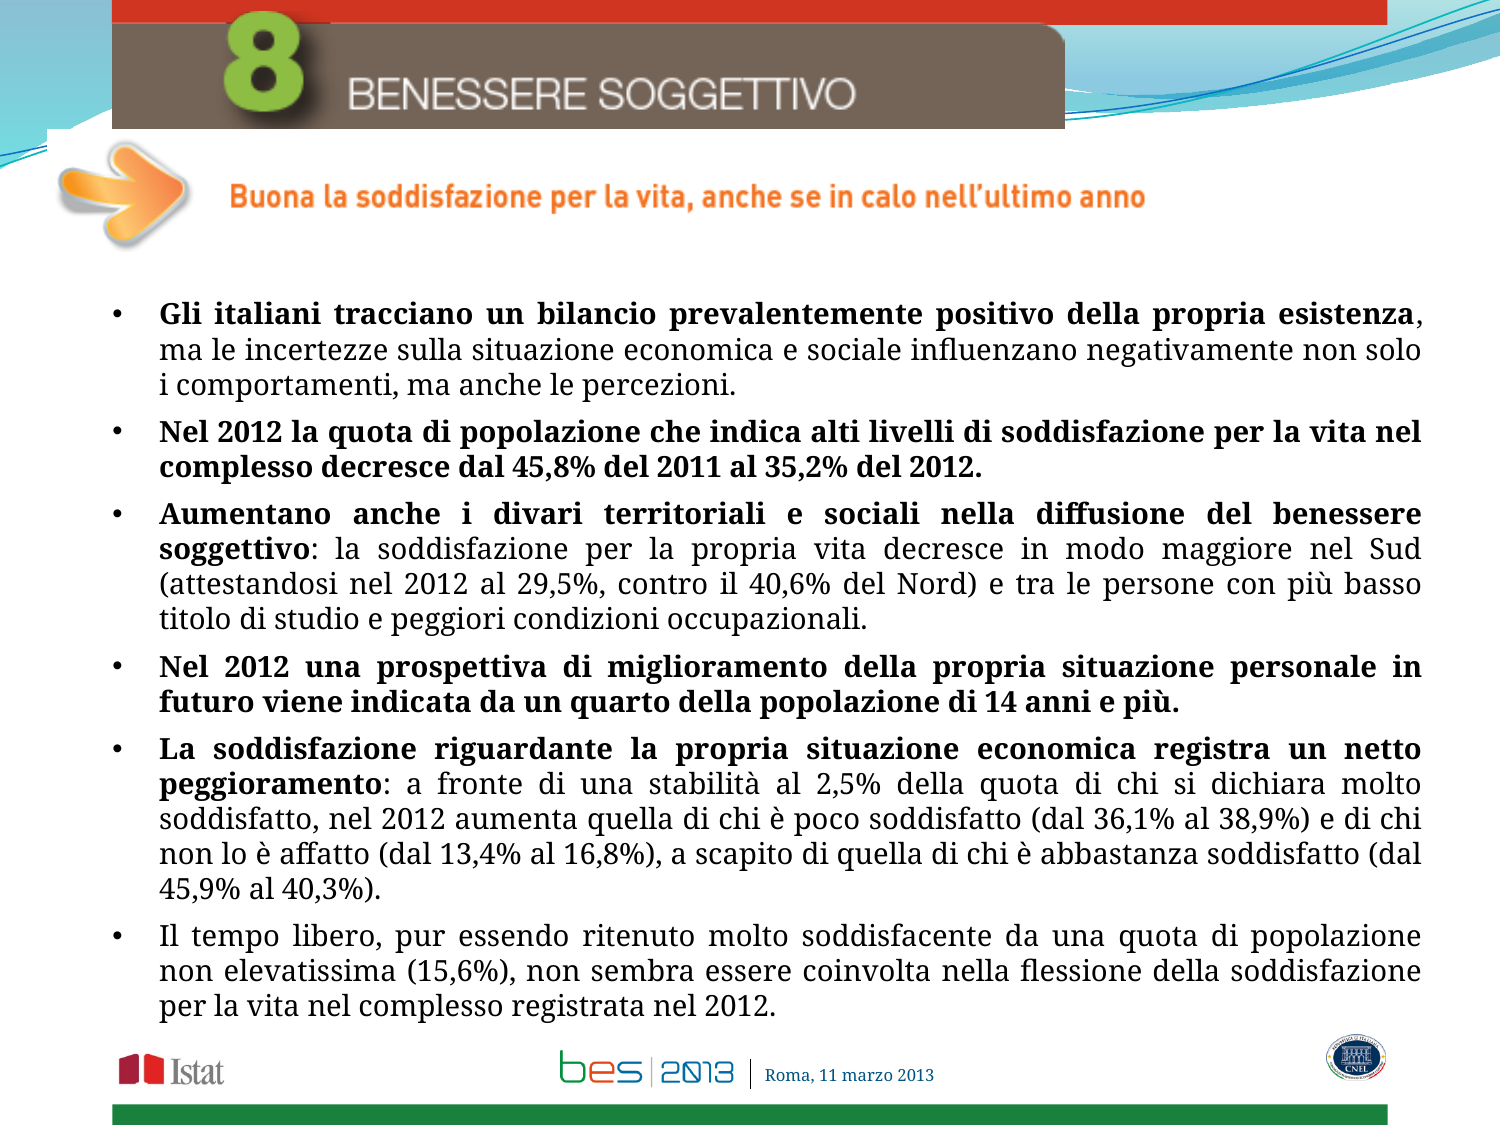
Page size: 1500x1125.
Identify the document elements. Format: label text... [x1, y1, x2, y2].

picture [560, 1050, 740, 1095]
picture [111, 1044, 231, 1095]
text_box Roma, 11 marzo 2013 [749, 1057, 951, 1117]
picture [46, 129, 1151, 252]
text_box [112, 1104, 1388, 1125]
text_box [111, 0, 1388, 25]
picture [1326, 1034, 1386, 1081]
text_box Gli italiani tracciano un bilancio prevalentemente positivo della propria esistenza, ma le incertezze sulla situazione economica e sociale influenzano negativamente non solo i comportamenti, ma anche le percezioni. Nel 2012 la quota di popolazione che indica alti livelli di soddisfazione per la vita nel complesso decresce dal 45,8% del 2011 al 35,2% del 2012. Aumentano anche i divari territoriali e sociali nella diffusione del benessere soggettivo: la soddisfazione per la propria vita decresce in modo maggiore nel Sud (attestandosi nel 2012 al 29,5%, contro il 40,6% del Nord) e tra le persone con più basso titolo di studio e peggiori condizioni occupazionali. Nel 2012 una prospettiva di miglioramento della propria situazione personale in futuro viene indicata da un quarto della popolazione di 14 anni e più. La soddisfazione riguardante la propria situazione economica registra un netto peggioramento: a fronte di una stabilità al 2,5% della quota di chi si dichiara molto soddisfatto, nel 2012 aumenta quella di chi è poco soddisfatto (dal 36,1% al 38,9%) e di chi non lo è affatto (dal 13,4% al 16,8%), a scapito di quella di chi è abbastanza soddisfatto (dal 45,9% al 40,3%). Il tempo libero, pur essendo ritenuto molto soddisfacente da una quota di popolazione non elevatissima (15,6%), non sembra essere coinvolta nella flessione della soddisfazione per la vita nel complesso registrata nel 2012. [112, 295, 1424, 1067]
picture [111, 11, 1065, 129]
